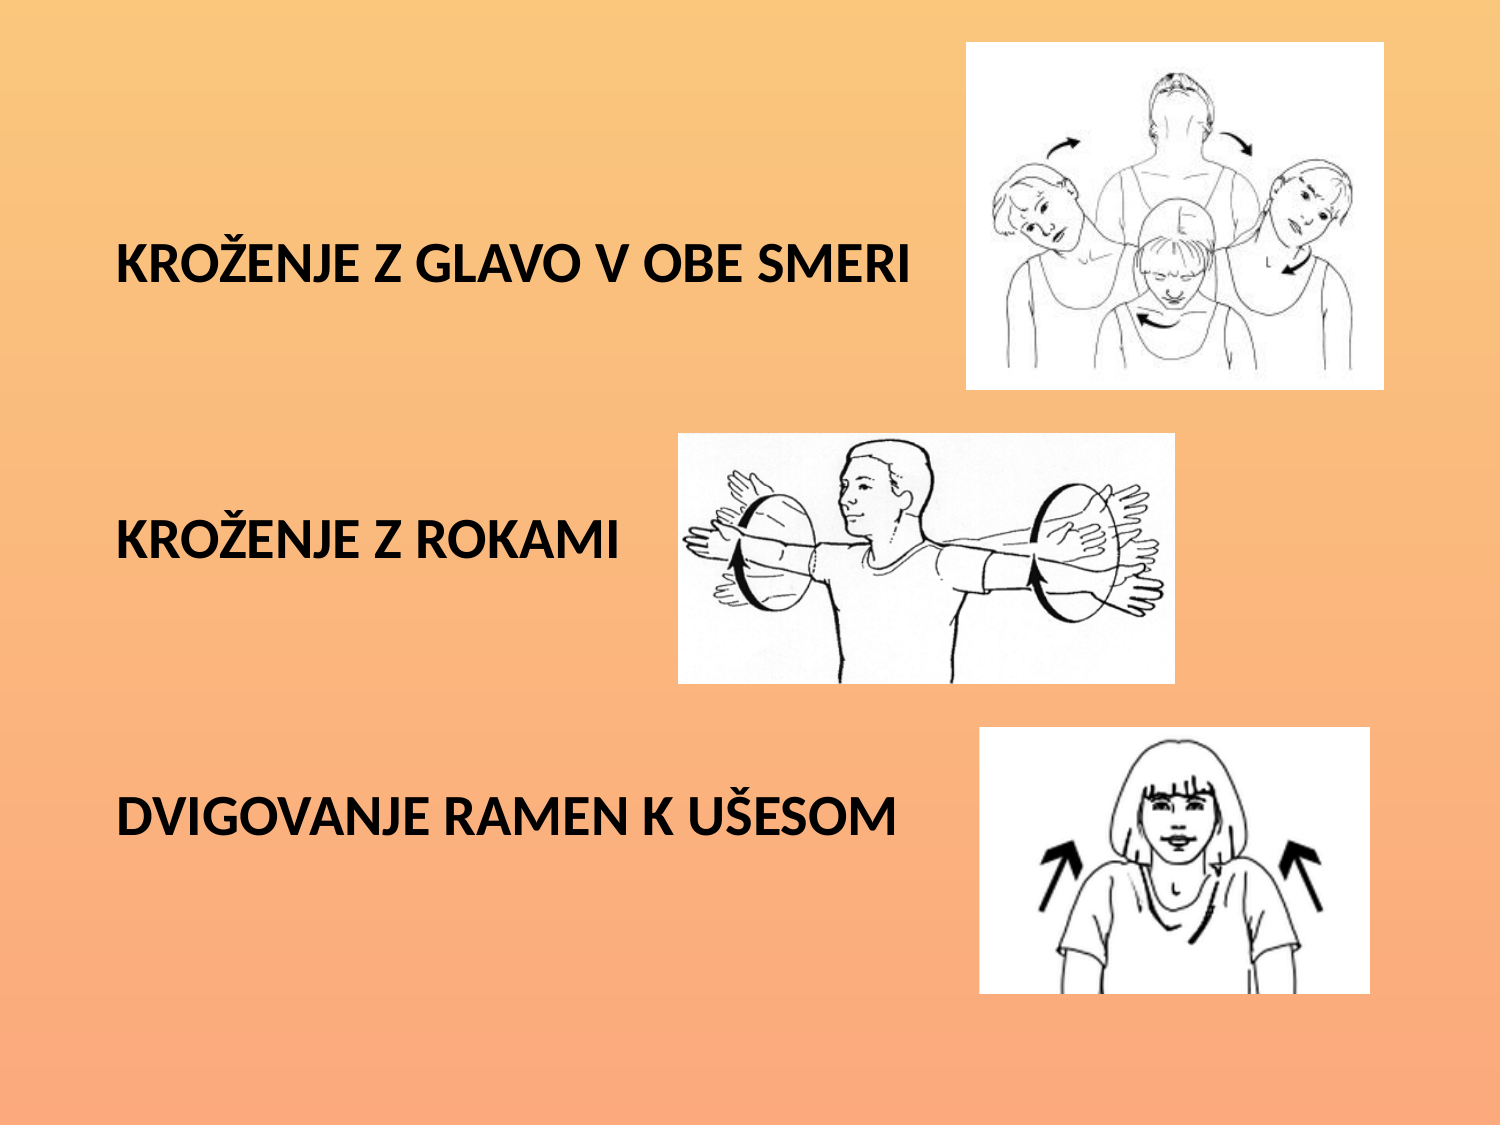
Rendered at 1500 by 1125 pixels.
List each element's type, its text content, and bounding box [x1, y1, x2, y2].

subtitle KROŽENJE Z GLAVO V OBE SMERI KROŽENJE Z ROKAMI DVIGOVANJE RAMEN K UŠESOM [101, 113, 1390, 1035]
picture [965, 42, 1384, 390]
picture [677, 433, 1175, 684]
picture [979, 727, 1371, 994]
